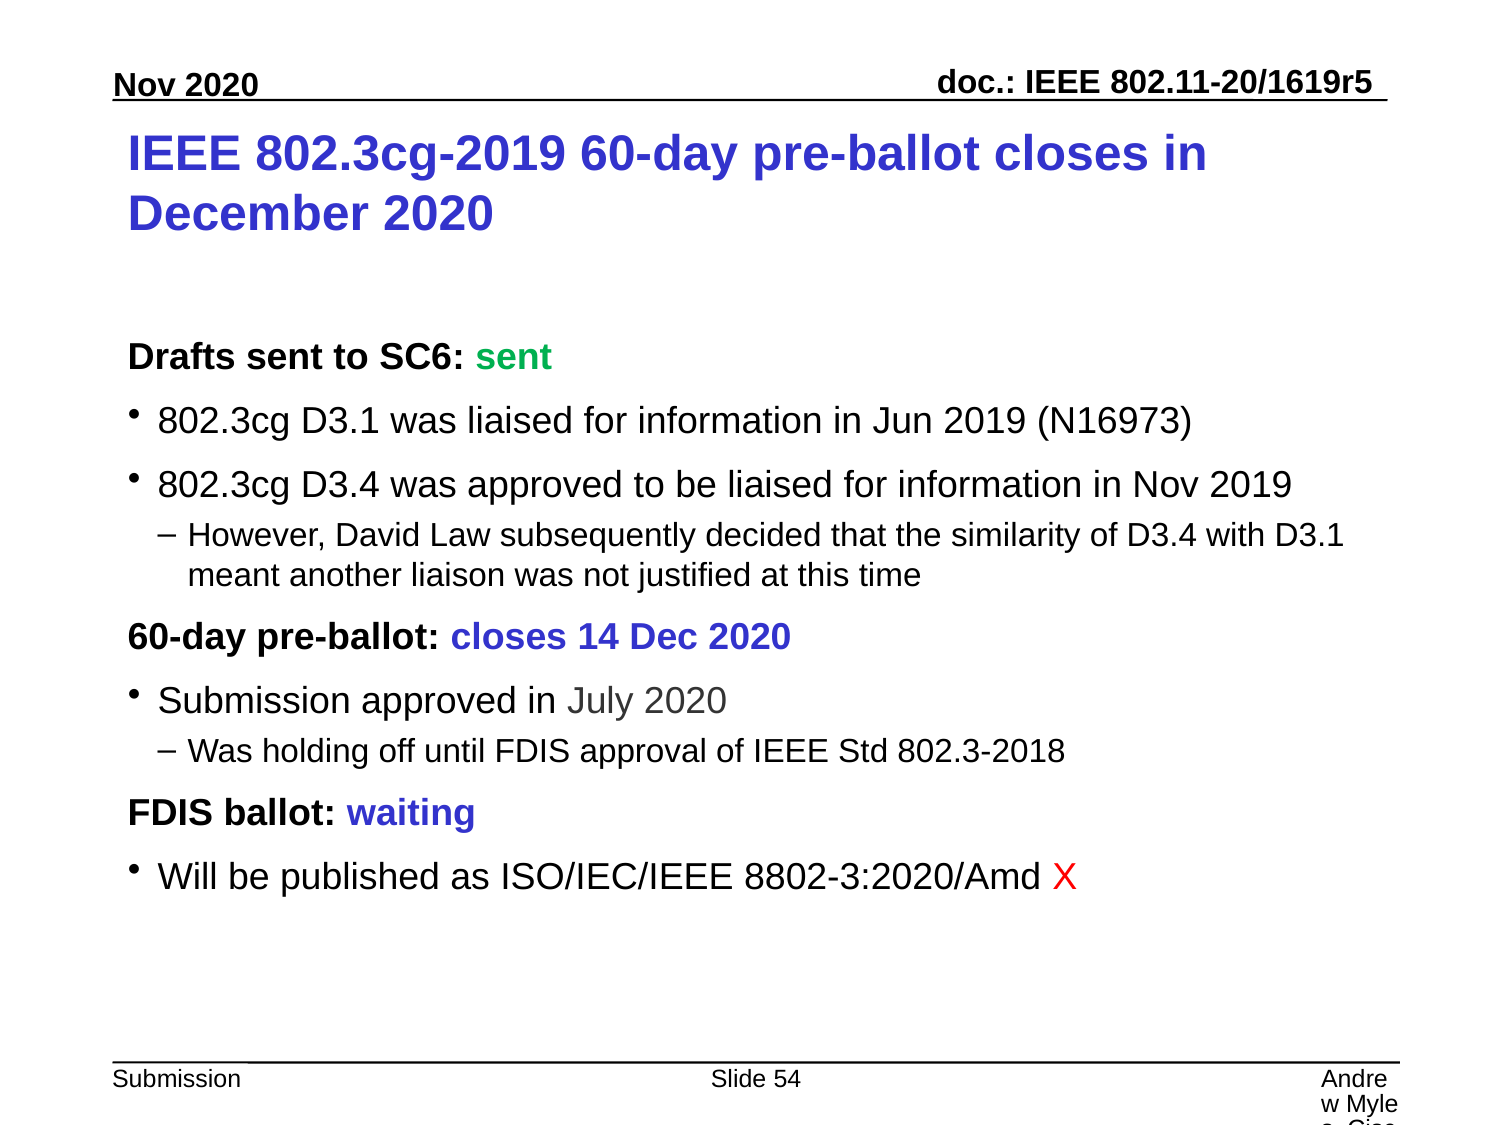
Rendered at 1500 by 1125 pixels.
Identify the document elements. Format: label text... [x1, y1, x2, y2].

list Drafts sent to SC6: sent 802.3cg D3.1 was liaised for information in Jun 2019 (N16973) 802.3cg D3.4 was approved to be liaised for information in Nov 2019 However, David Law subsequently decided that the similarity of D3.4 with D3.1 meant another liaison was not justified at this time 60-day pre-ballot: closes 14 Dec 2020 Submission approved in July 2020 Was holding off until FDIS approval of IEEE Std 802.3-2018 FDIS ballot: waiting Will be published as ISO/IEC/IEEE 8802-3:2020/Amd X [112, 324, 1388, 1000]
footer Andrew Myles, Cisco [1320, 1061, 1402, 1093]
slide_number Slide 54 [709, 1061, 803, 1093]
title IEEE 802.3cg-2019 60-day pre-ballot closes in December 2020 [112, 112, 1388, 288]
